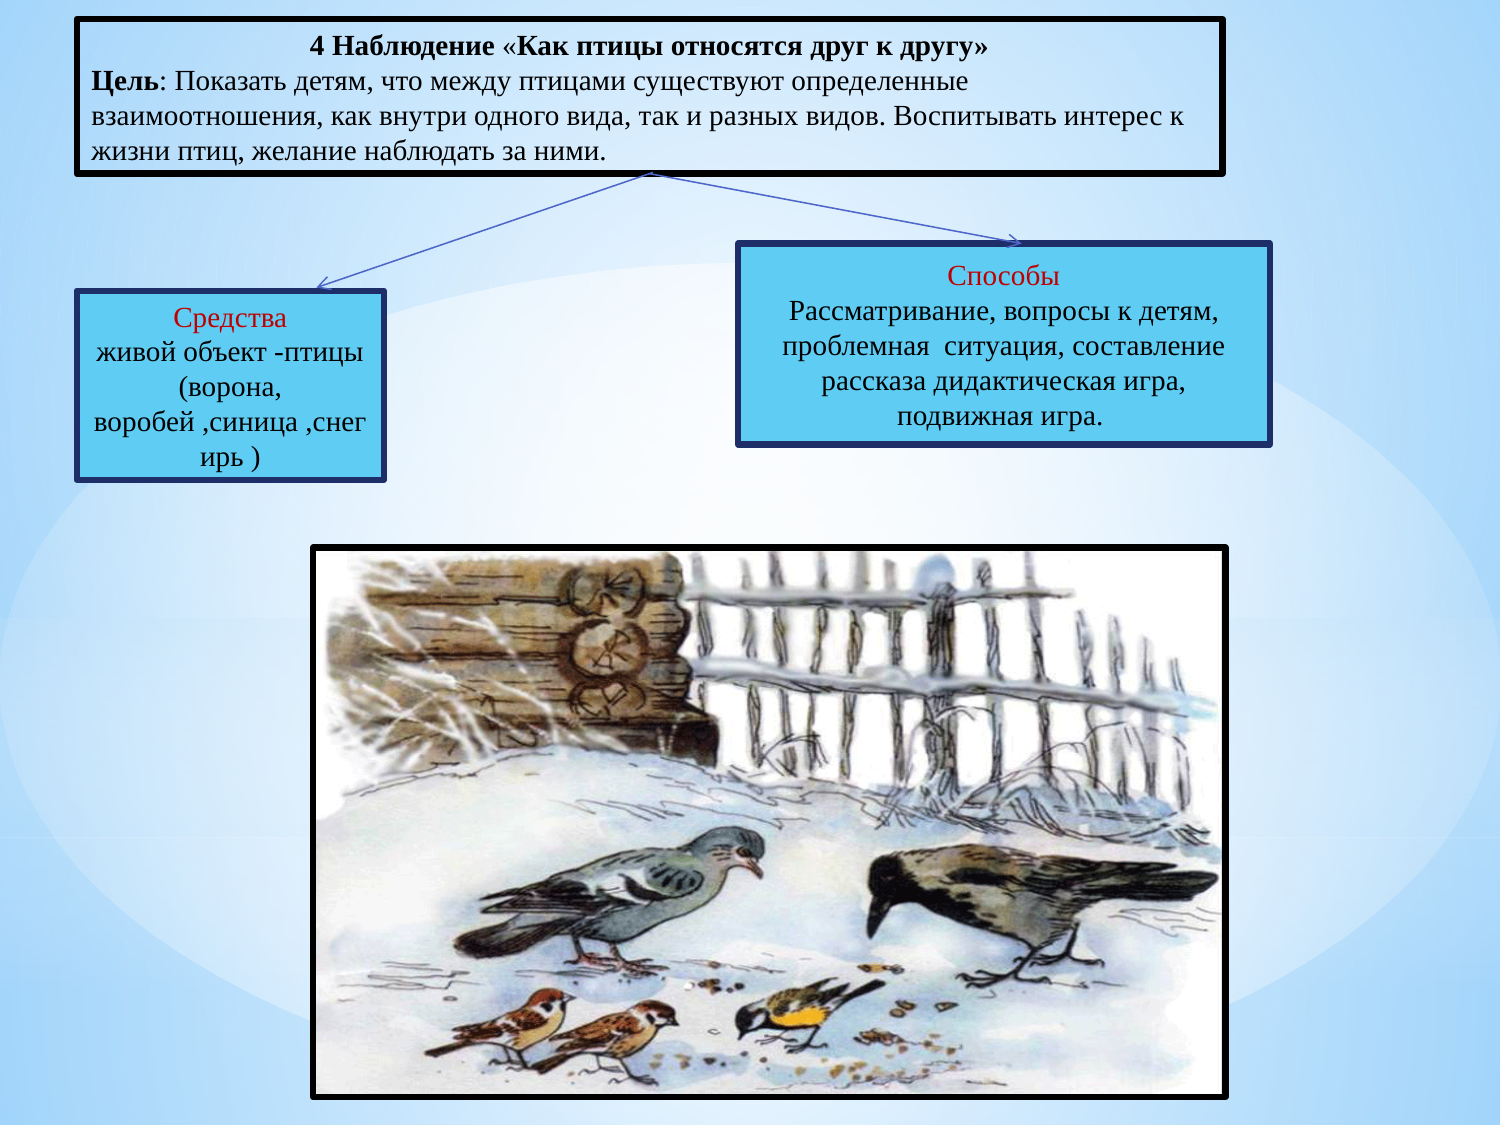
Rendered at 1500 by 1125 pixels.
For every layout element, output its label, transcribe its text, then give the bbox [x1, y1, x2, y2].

text_box 4 Наблюдение «Как птицы относятся друг к другу» Цель: Показать детям, что между птицами существуют определенные взаимоотношения, как внутри одного вида, так и разных видов. Воспитывать интерес к жизни птиц, желание наблюдать за ними. [76, 19, 1223, 174]
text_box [316, 172, 654, 288]
text_box Средства живой объект -птицы (ворона, воробей ,синица ,снегирь ) [75, 289, 385, 481]
picture [316, 550, 1223, 1095]
text_box Способы Рассматривание, вопросы к детям, проблемная ситуация, составление рассказа дидактическая игра, подвижная игра. [737, 242, 1271, 446]
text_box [649, 175, 1022, 244]
